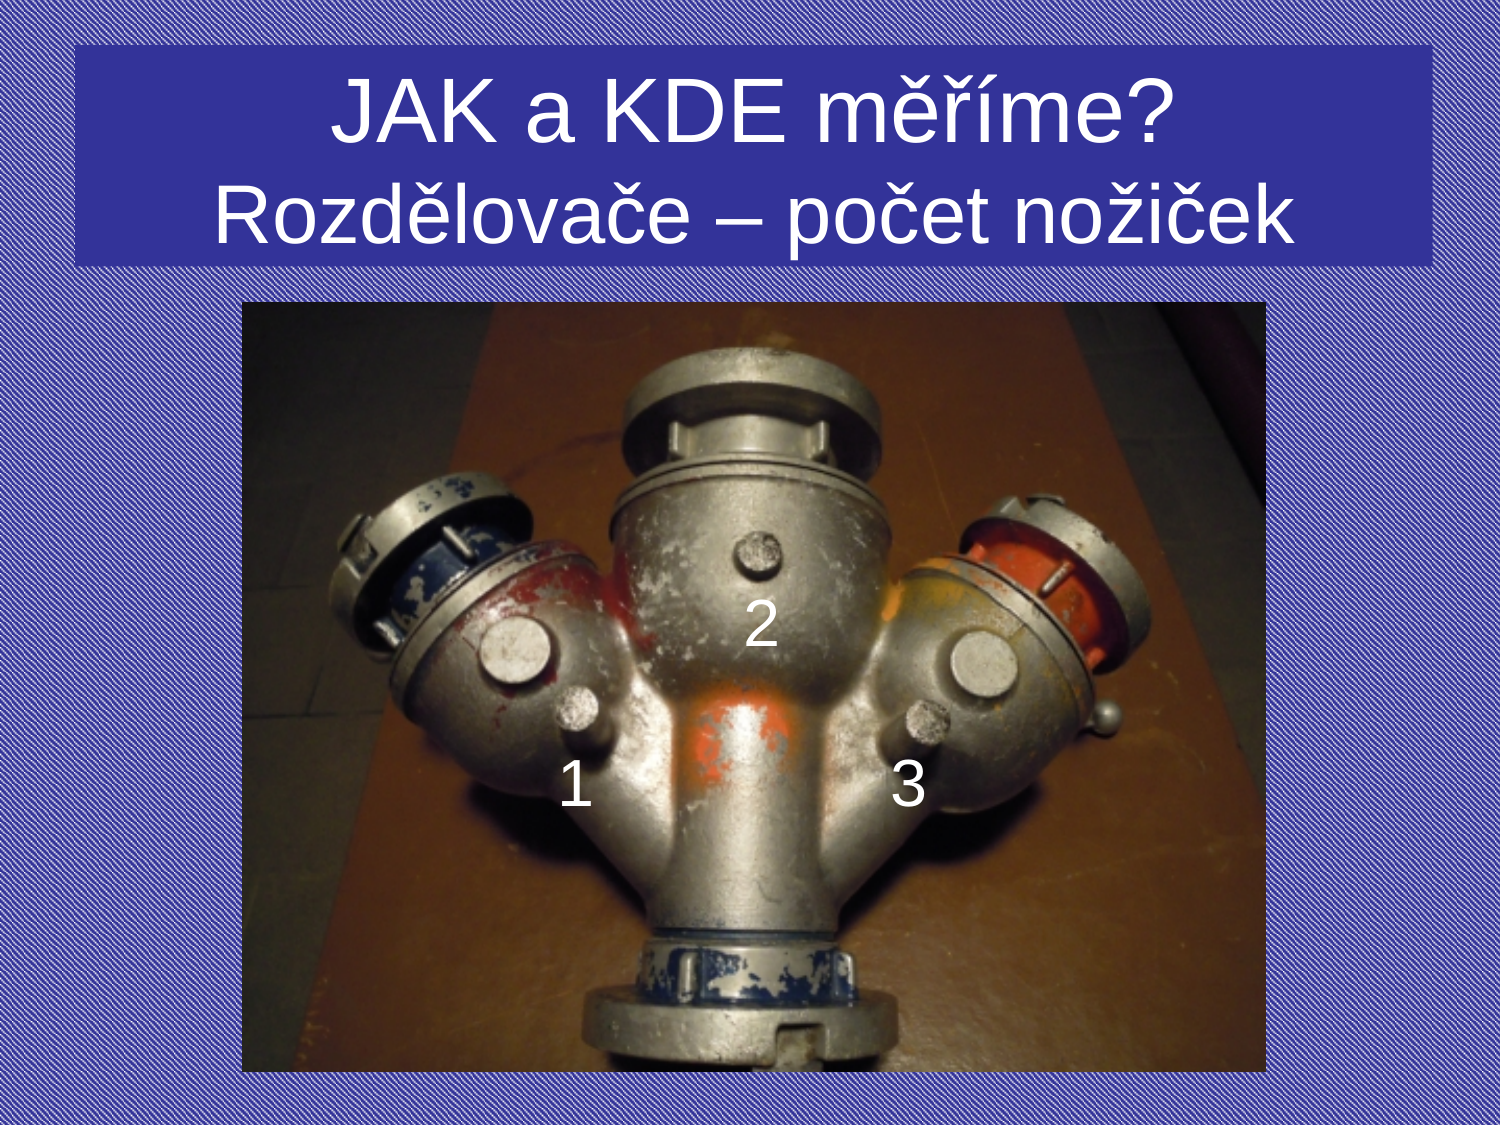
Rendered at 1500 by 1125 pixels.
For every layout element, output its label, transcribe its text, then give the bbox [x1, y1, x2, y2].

title JAK a KDE měříme? Rozdělovače – počet nožiček [75, 45, 1433, 267]
picture [0, 0, 1500, 1125]
